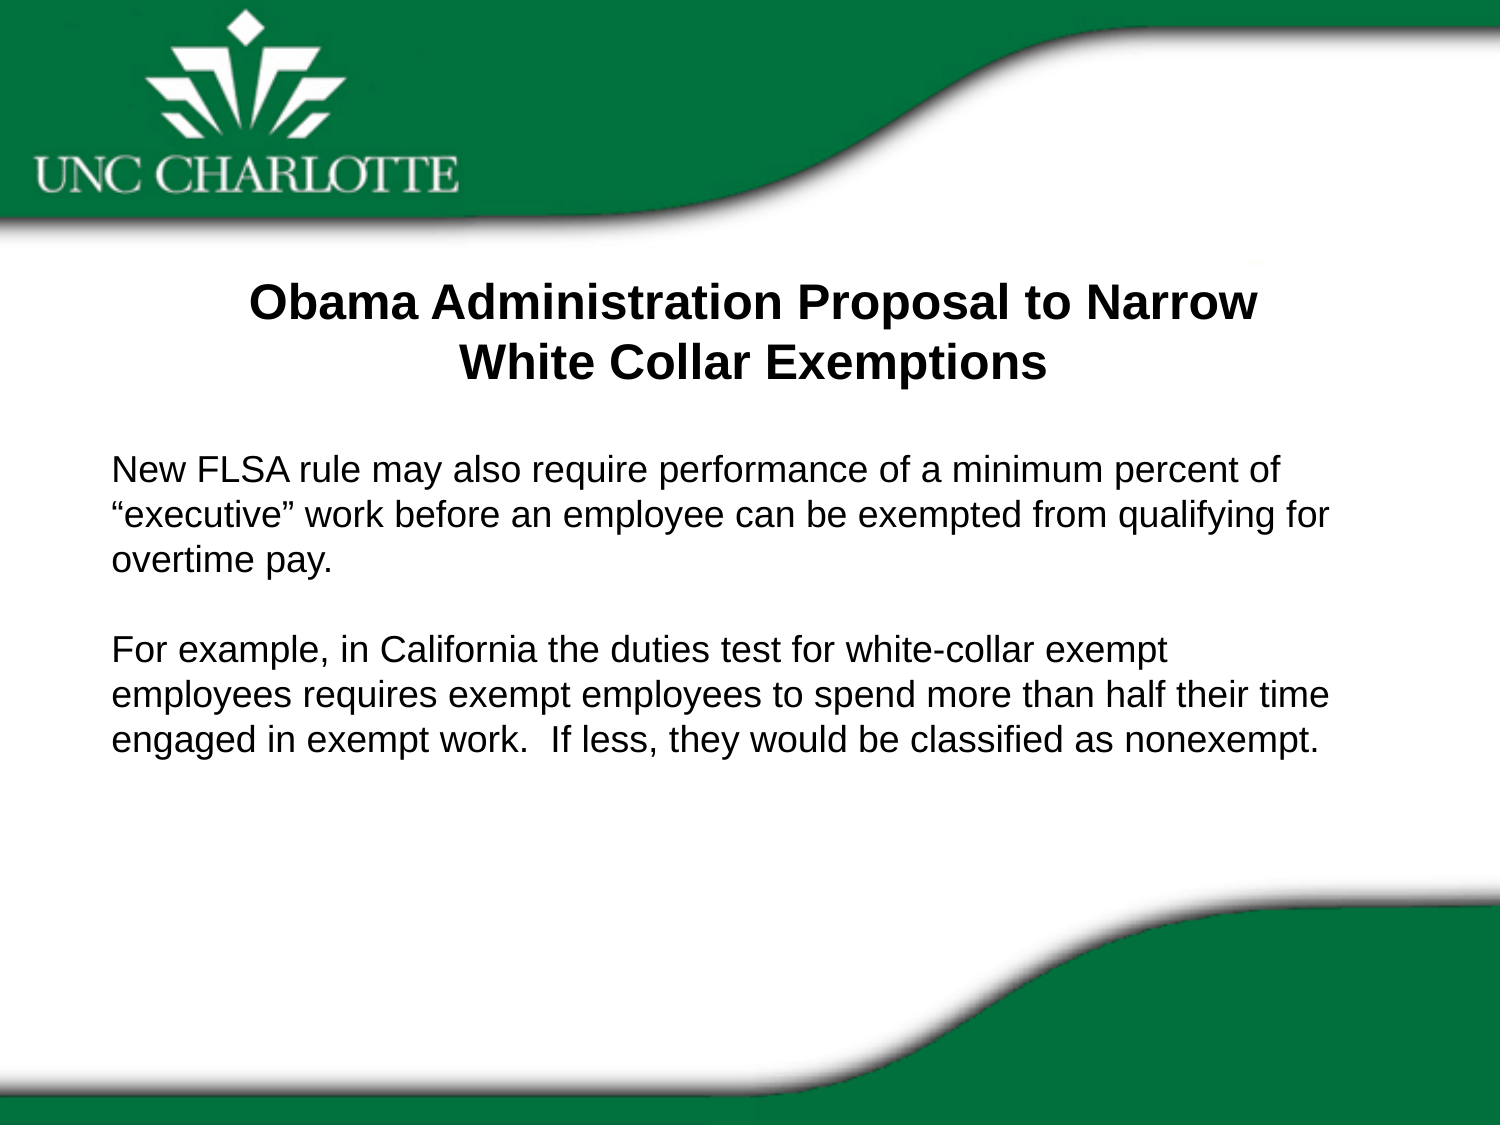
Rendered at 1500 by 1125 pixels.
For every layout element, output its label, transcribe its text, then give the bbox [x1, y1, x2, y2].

picture [0, 0, 1500, 1125]
text_box Obama Administration Proposal to Narrow White Collar Exemptions [234, 262, 1274, 398]
text_box New FLSA rule may also require performance of a minimum percent of “executive” work before an employee can be exempted from qualifying for overtime pay. For example, in California the duties test for white-collar exempt employees requires exempt employees to spend more than half their time engaged in exempt work. If less, they would be classified as nonexempt. [96, 437, 1360, 768]
